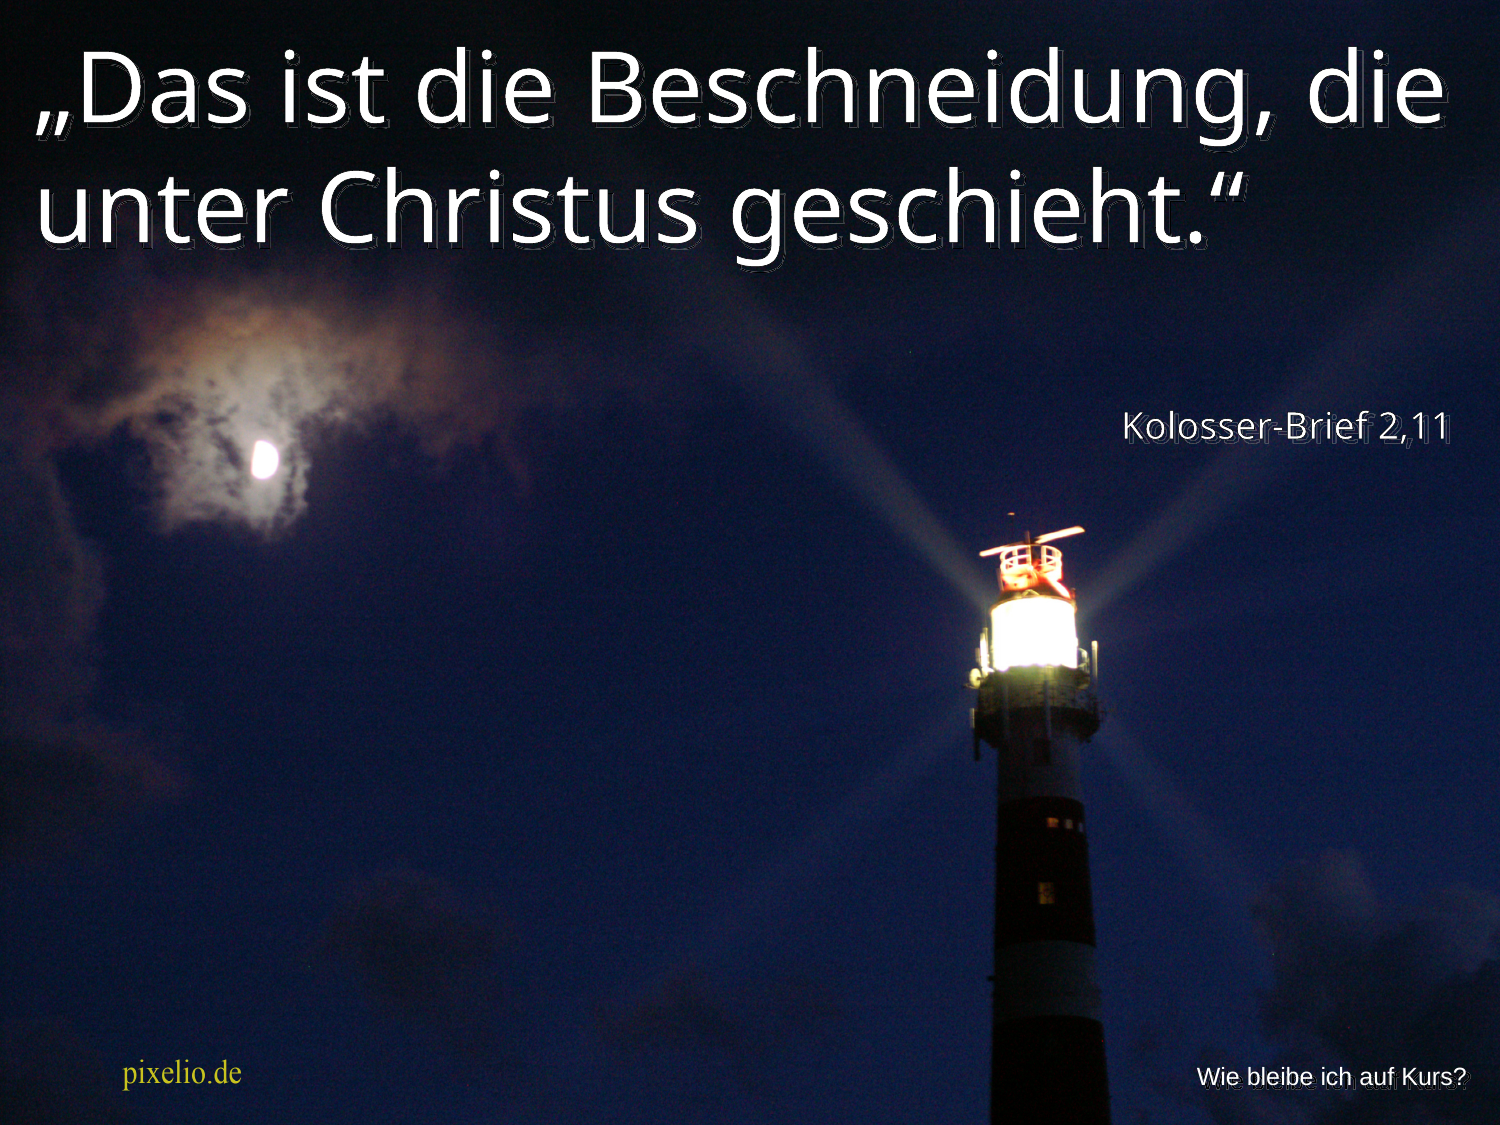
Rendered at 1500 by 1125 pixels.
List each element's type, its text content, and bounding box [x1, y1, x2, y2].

text_box Kolosser-Brief 2,11 [285, 394, 1467, 454]
subtitle Wie bleibe ich auf Kurs? [856, 1058, 1483, 1106]
text_box „Das ist die Beschneidung, die unter Christus geschieht.“ [17, 15, 1471, 270]
picture [0, 0, 1500, 1125]
